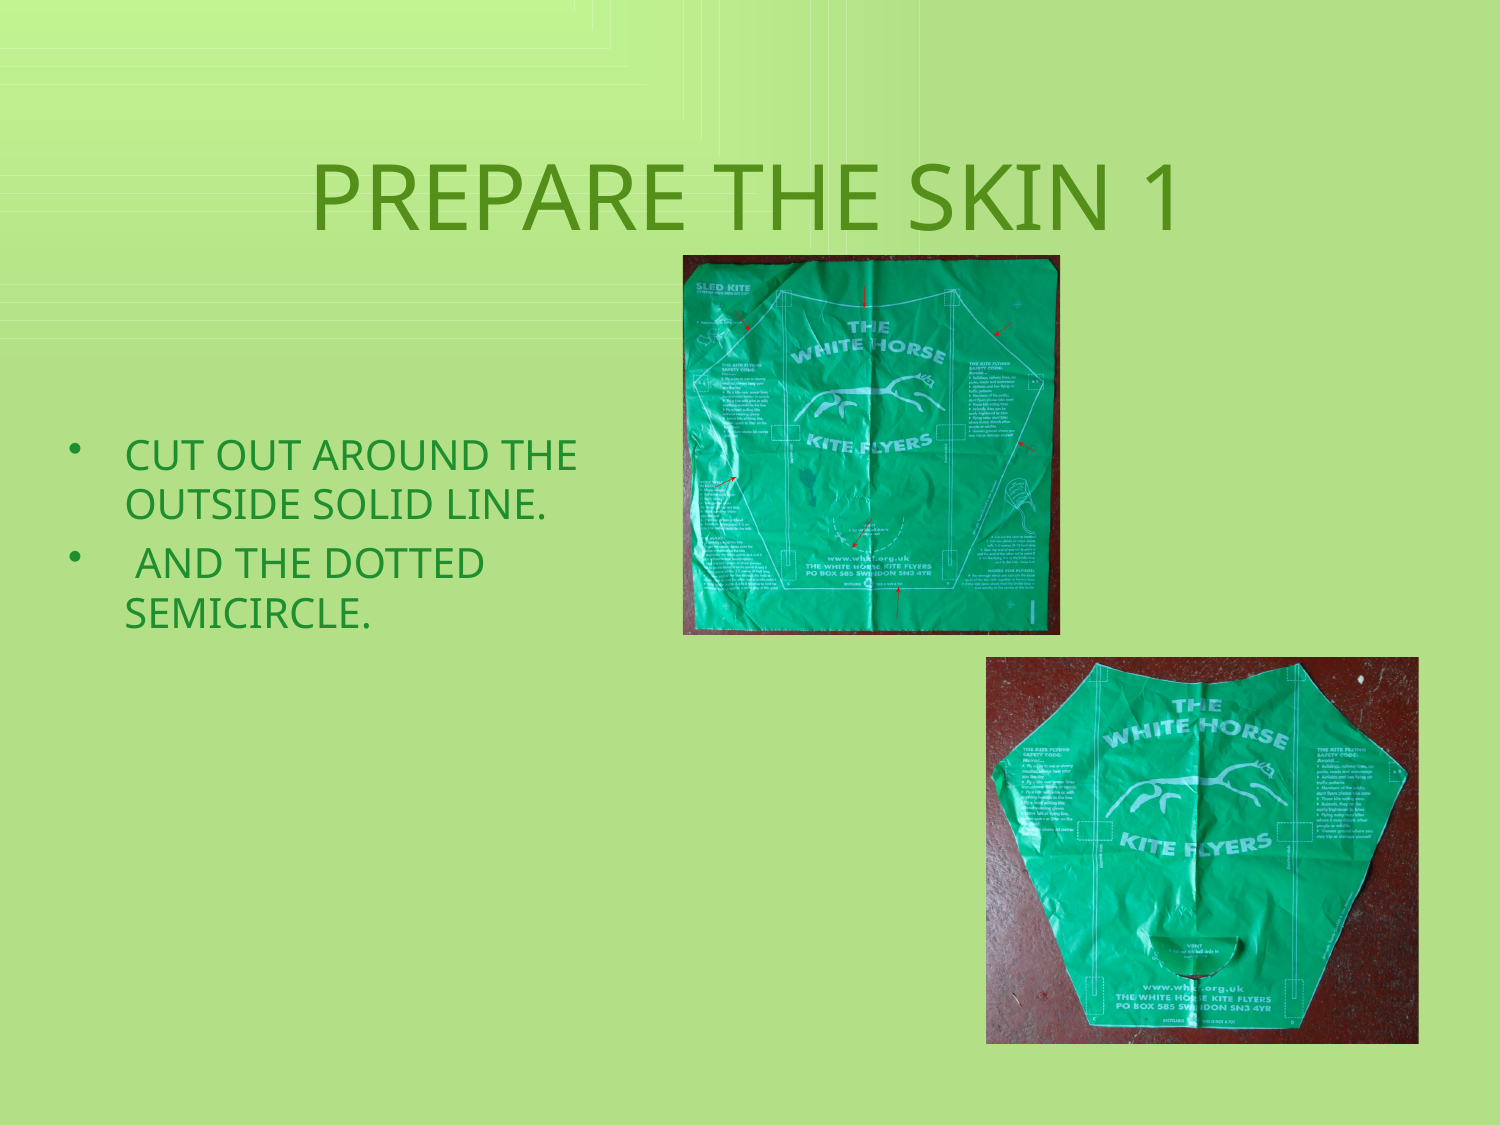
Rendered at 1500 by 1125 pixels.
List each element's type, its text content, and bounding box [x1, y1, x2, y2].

list CUT OUT AROUND THE OUTSIDE SOLID LINE. AND THE DOTTED SEMICIRCLE. [53, 420, 679, 917]
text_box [682, 255, 1061, 635]
title PREPARE THE SKIN 1 [112, 99, 1388, 288]
picture [986, 656, 1419, 1044]
